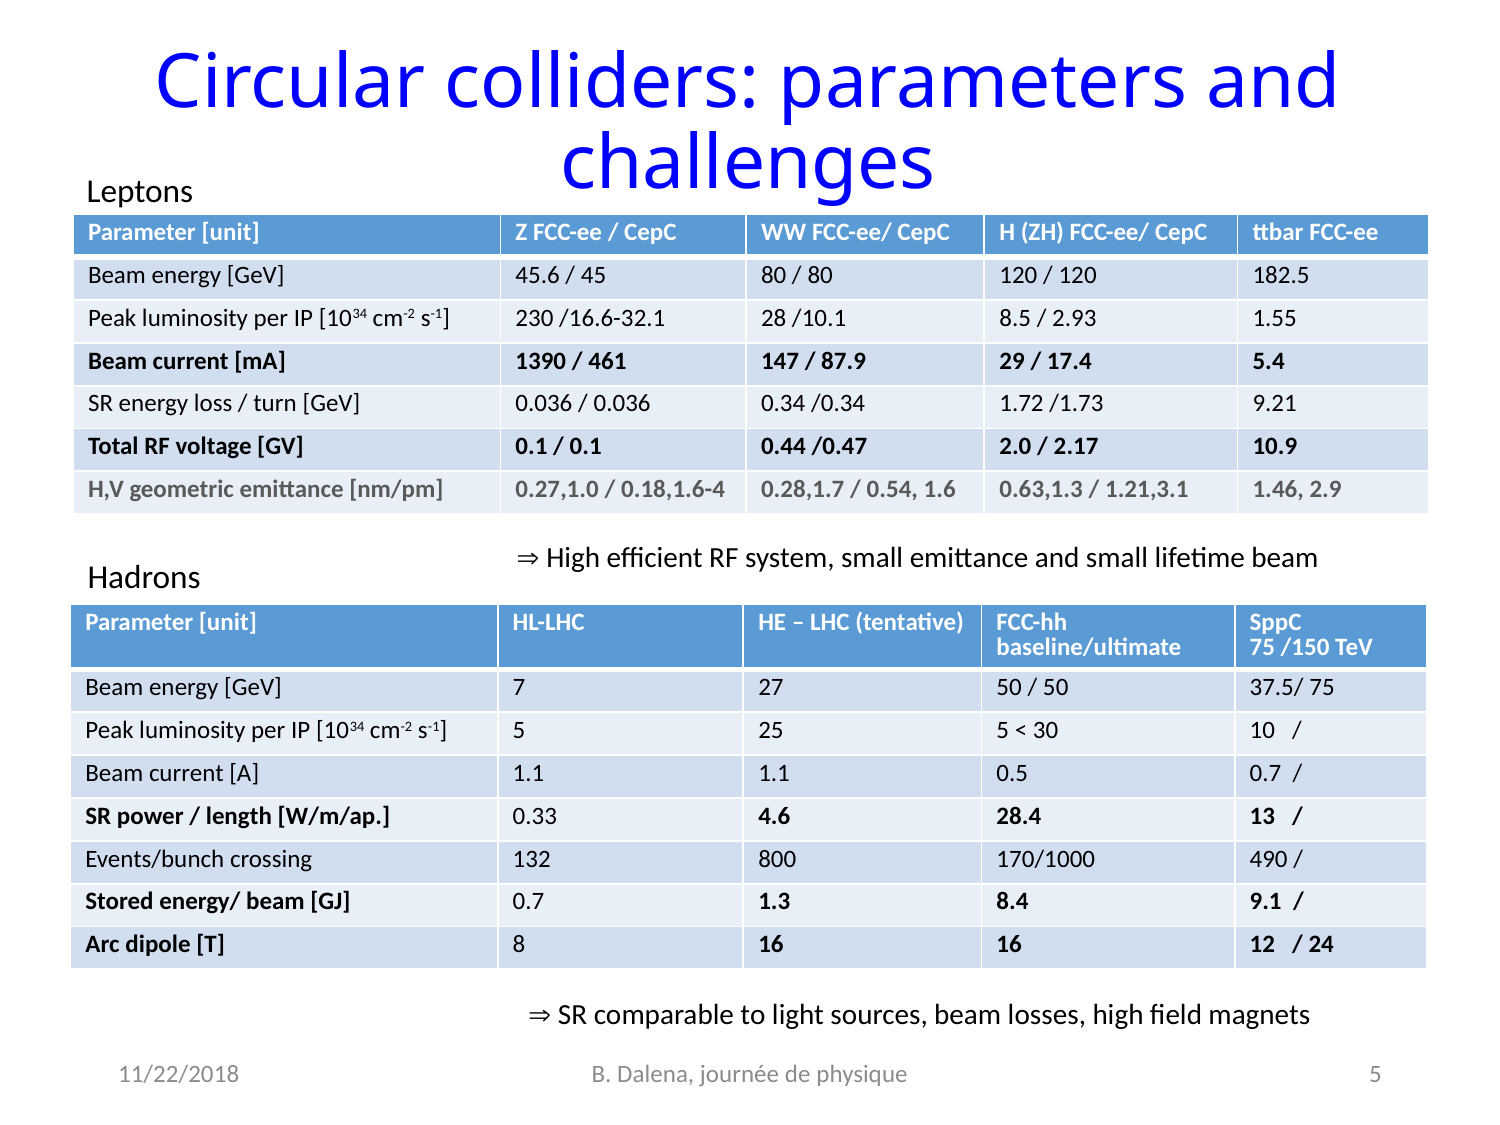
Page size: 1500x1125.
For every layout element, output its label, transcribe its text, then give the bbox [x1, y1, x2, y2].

table_cell 147 / 87.9 [747, 344, 983, 385]
table_cell 0.63,1.3 / 1.21,3.1 [985, 472, 1237, 513]
slide_number 5 [1059, 1042, 1397, 1103]
table_cell 27 [744, 672, 981, 711]
table_cell 10 / [1236, 713, 1426, 754]
table_cell Peak luminosity per IP [1034 cm-2 s-1] [74, 301, 500, 342]
table_cell 0.036 / 0.036 [501, 387, 745, 428]
table_cell 0.28,1.7 / 0.54, 1.6 [747, 472, 983, 513]
table_cell 4.6 [744, 799, 981, 840]
table_cell 0.7 [499, 885, 742, 926]
table_cell 0.33 [499, 799, 742, 840]
table_cell 8.5 / 2.93 [985, 301, 1237, 342]
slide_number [103, 1042, 441, 1103]
table_cell 1.55 [1238, 301, 1428, 342]
table_cell 8 [499, 927, 742, 968]
table_cell 9.21 [1238, 387, 1428, 428]
table_cell Total RF voltage [GV] [74, 429, 500, 470]
table_header HE – LHC (tentative) [744, 605, 981, 667]
table_header HL-LHC [499, 605, 742, 667]
table_cell 5.4 [1238, 344, 1428, 385]
table_header WW FCC-ee/ CepC [747, 215, 983, 254]
table_header ttbar FCC-ee [1238, 215, 1428, 254]
table_cell 0.5 [982, 756, 1234, 797]
table_cell 28.4 [982, 799, 1234, 840]
table_cell H,V geometric emittance [nm/pm] [74, 472, 500, 513]
text_box  High efficient RF system, small emittance and small lifetime beam [501, 530, 1334, 581]
table_cell Beam energy [GeV] [71, 672, 497, 711]
table_cell 0.27,1.0 / 0.18,1.6-4 [501, 472, 745, 513]
table_header SppC 75 /150 TeV [1236, 605, 1426, 667]
text_box  SR comparable to light sources, beam losses, high field magnets [513, 987, 1327, 1038]
table_cell 5 [499, 713, 742, 754]
text_box Hadrons [72, 547, 224, 603]
table_header Parameter [unit] [74, 215, 500, 254]
title Circular colliders: parameters and challenges [25, 15, 1471, 233]
table_cell 25 [744, 713, 981, 754]
table_cell Beam energy [GeV] [74, 260, 500, 299]
table_cell Events/bunch crossing [71, 842, 497, 883]
table_cell 7 [499, 672, 742, 711]
table_cell 1.46, 2.9 [1238, 472, 1428, 513]
table_cell Stored energy/ beam [GJ] [71, 885, 497, 926]
table_cell Peak luminosity per IP [1034 cm-2 s-1] [71, 713, 497, 754]
table_cell 1.3 [744, 885, 981, 926]
table_cell 0.7 / [1236, 756, 1426, 797]
table_cell 45.6 / 45 [501, 260, 745, 299]
table_cell 8.4 [982, 885, 1234, 926]
table_cell 170/1000 [982, 842, 1234, 883]
table_cell Arc dipole [T] [71, 927, 497, 968]
table_header Parameter [unit] [71, 605, 497, 667]
table_cell 2.0 / 2.17 [985, 429, 1237, 470]
table_cell 80 / 80 [747, 260, 983, 299]
table_cell 0.44 /0.47 [747, 429, 983, 470]
table_cell 1.1 [499, 756, 742, 797]
table_cell SR power / length [W/m/ap.] [71, 799, 497, 840]
table_cell 13 / [1236, 799, 1426, 840]
table_cell 1.72 /1.73 [985, 387, 1237, 428]
table_header H (ZH) FCC-ee/ CepC [985, 215, 1237, 254]
table_cell 28 /10.1 [747, 301, 983, 342]
table_cell 50 / 50 [982, 672, 1234, 711]
table_cell Beam current [A] [71, 756, 497, 797]
table_cell 10.9 [1238, 429, 1428, 470]
table_cell Beam current [mA] [74, 344, 500, 385]
text_box Leptons [71, 162, 216, 217]
table_cell 5 < 30 [982, 713, 1234, 754]
table_cell 132 [499, 842, 742, 883]
table_cell 16 [744, 927, 981, 968]
table_cell 0.34 /0.34 [747, 387, 983, 428]
table_cell 12 / 24 [1236, 927, 1426, 968]
table_cell 1.1 [744, 756, 981, 797]
table_header FCC-hh baseline/ultimate [982, 605, 1234, 667]
table_cell 0.1 / 0.1 [501, 429, 745, 470]
table_cell 120 / 120 [985, 260, 1237, 299]
table_cell 16 [982, 927, 1234, 968]
table_header Z FCC-ee / CepC [501, 215, 745, 254]
table_cell 182.5 [1238, 260, 1428, 299]
table_cell 230 /16.6-32.1 [501, 301, 745, 342]
table_cell 9.1 / [1236, 885, 1426, 926]
table_cell 37.5/ 75 [1236, 672, 1426, 711]
table_cell 800 [744, 842, 981, 883]
footer B. Dalena, journée de physique [496, 1042, 1004, 1103]
table_cell 490 / [1236, 842, 1426, 883]
table_cell 1390 / 461 [501, 344, 745, 385]
table_cell 29 / 17.4 [985, 344, 1237, 385]
table_cell SR energy loss / turn [GeV] [74, 387, 500, 428]
